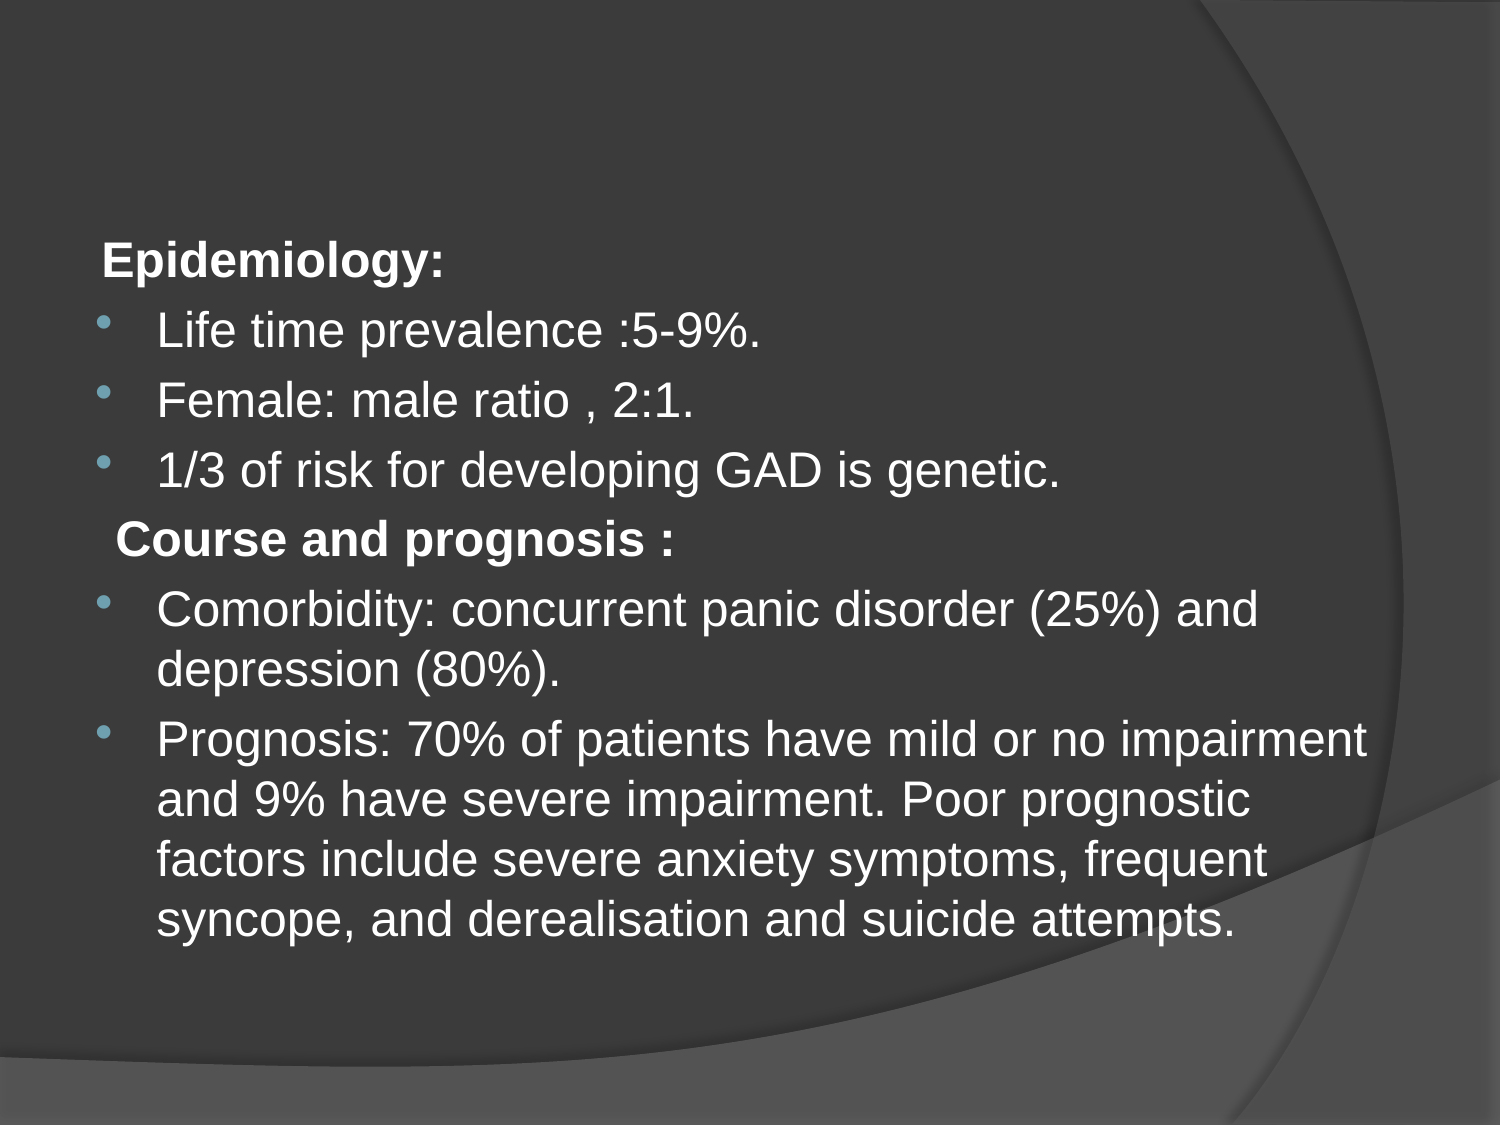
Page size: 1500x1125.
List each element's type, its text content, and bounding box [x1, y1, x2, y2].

list Epidemiology: Life time prevalence :5-9%. Female: male ratio , 2:1. 1/3 of risk for developing GAD is genetic. Course and prognosis : Comorbidity: concurrent panic disorder (25%) and depression (80%). Prognosis: 70% of patients have mild or no impairment and 9% have severe impairment. Poor prognostic factors include severe anxiety symptoms, frequent syncope, and derealisation and suicide attempts. [76, 219, 1427, 970]
